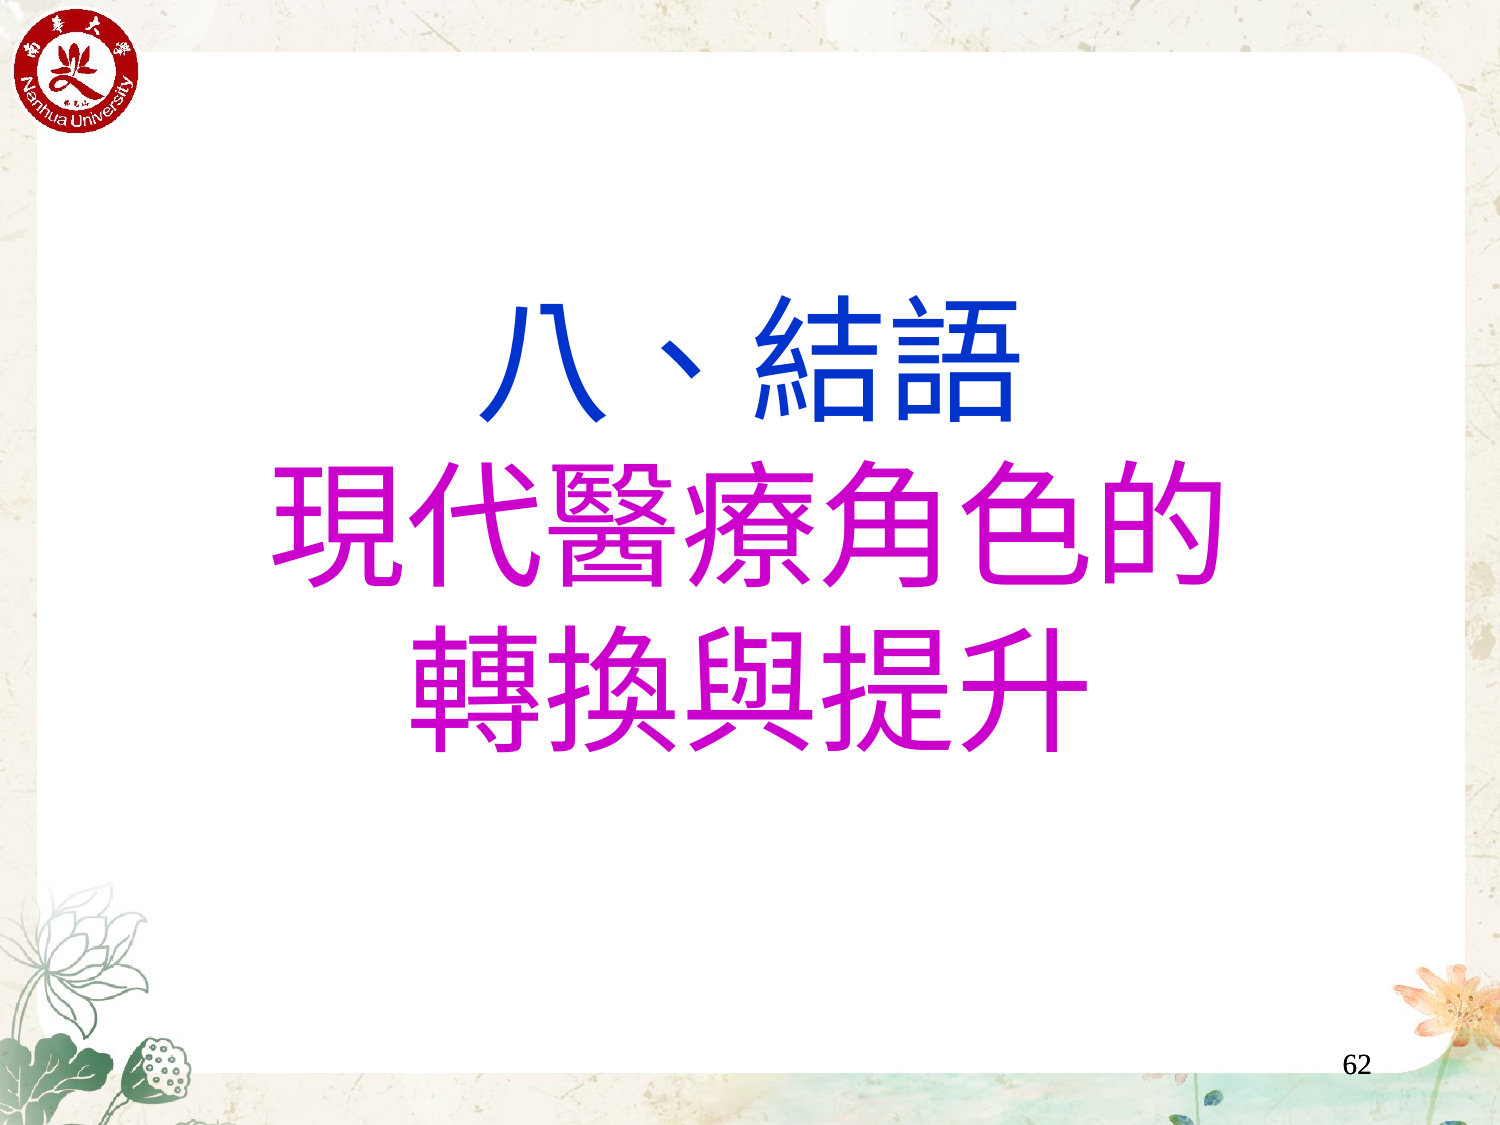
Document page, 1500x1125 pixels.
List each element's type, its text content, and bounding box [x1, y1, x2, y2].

picture [0, 0, 1500, 1125]
title 八、結語 現代醫療角色的 轉換與提升 [112, 172, 1388, 870]
text_box 62 [1074, 1024, 1388, 1100]
